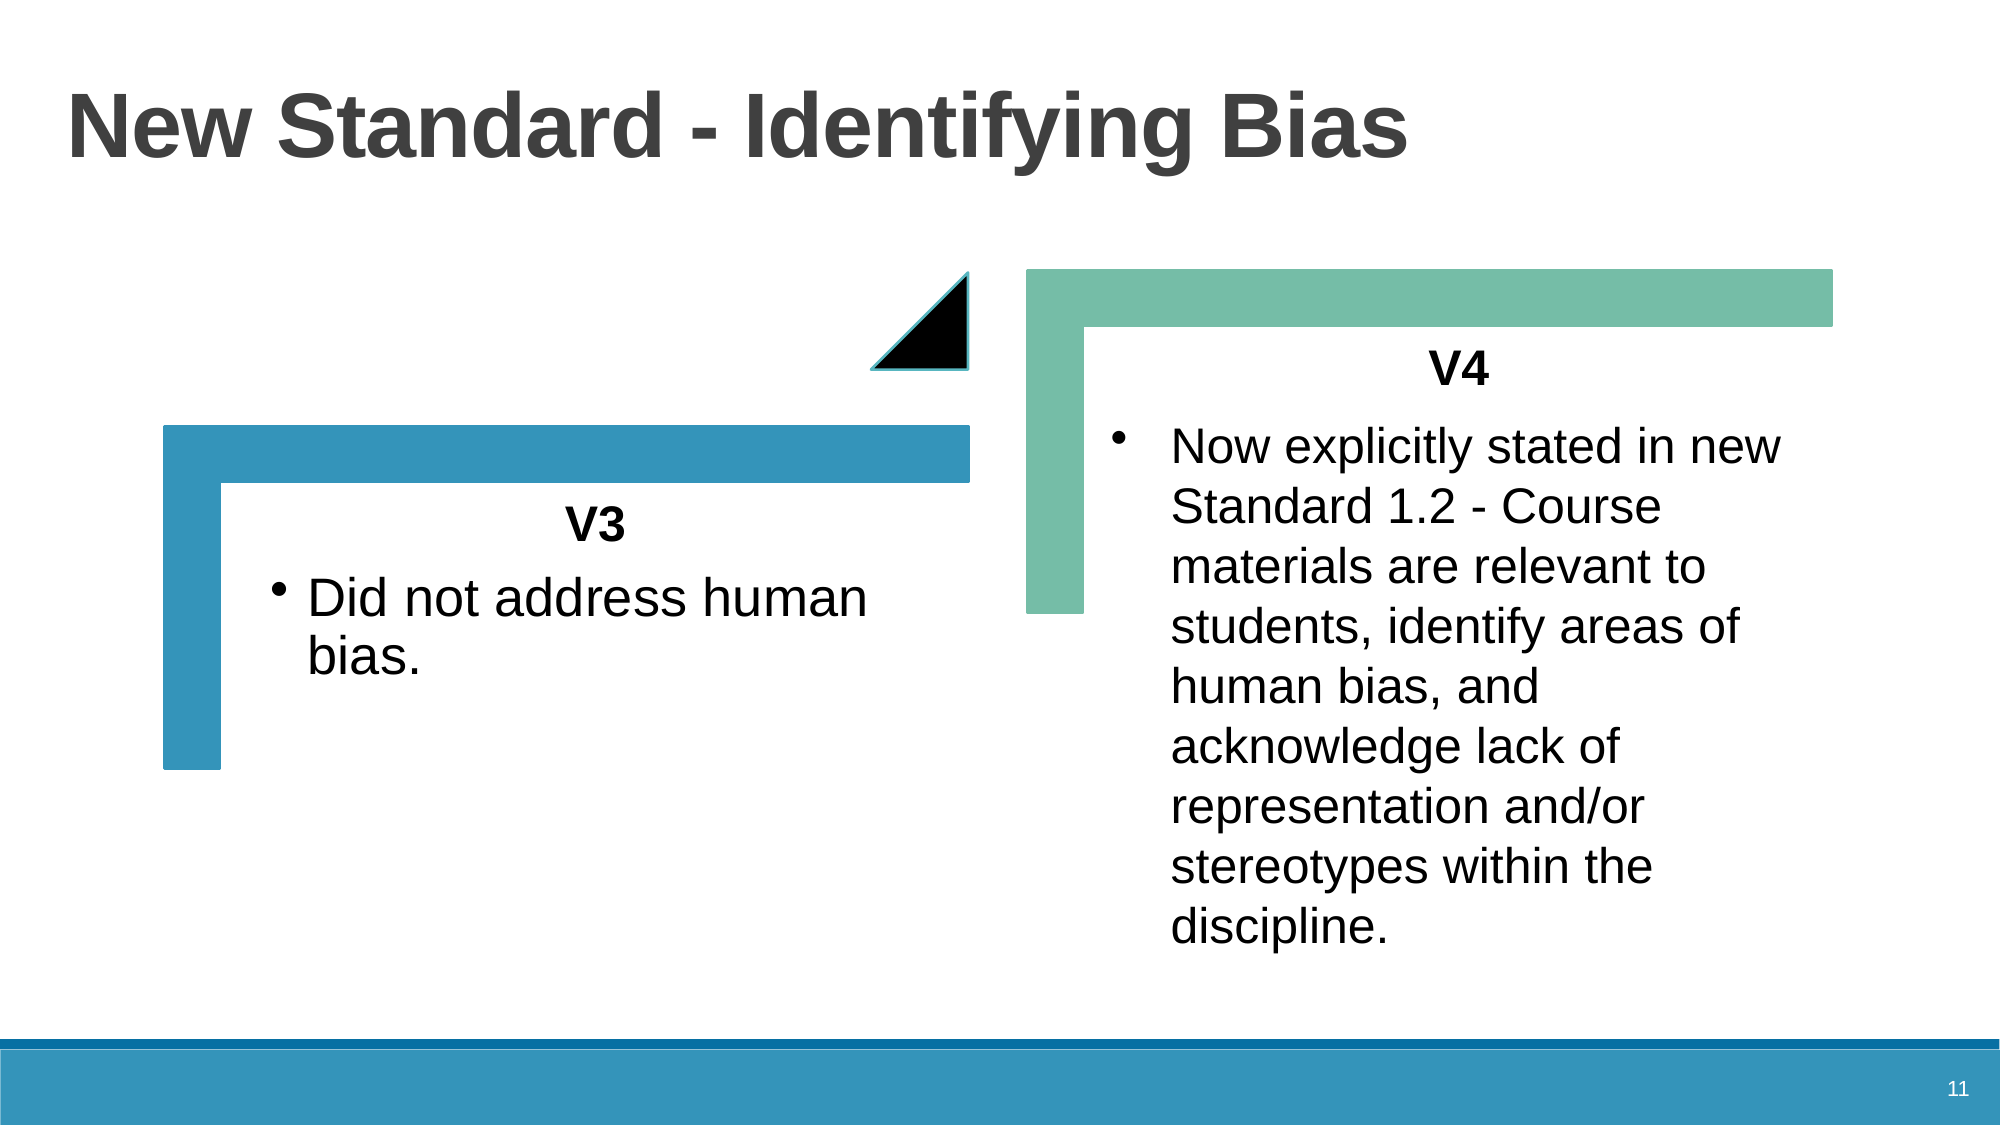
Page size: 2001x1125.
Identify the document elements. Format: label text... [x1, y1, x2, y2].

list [163, 247, 1834, 958]
title New Standard - Identifying Bias [51, 47, 1946, 213]
slide_number 11 [1769, 1057, 1985, 1118]
